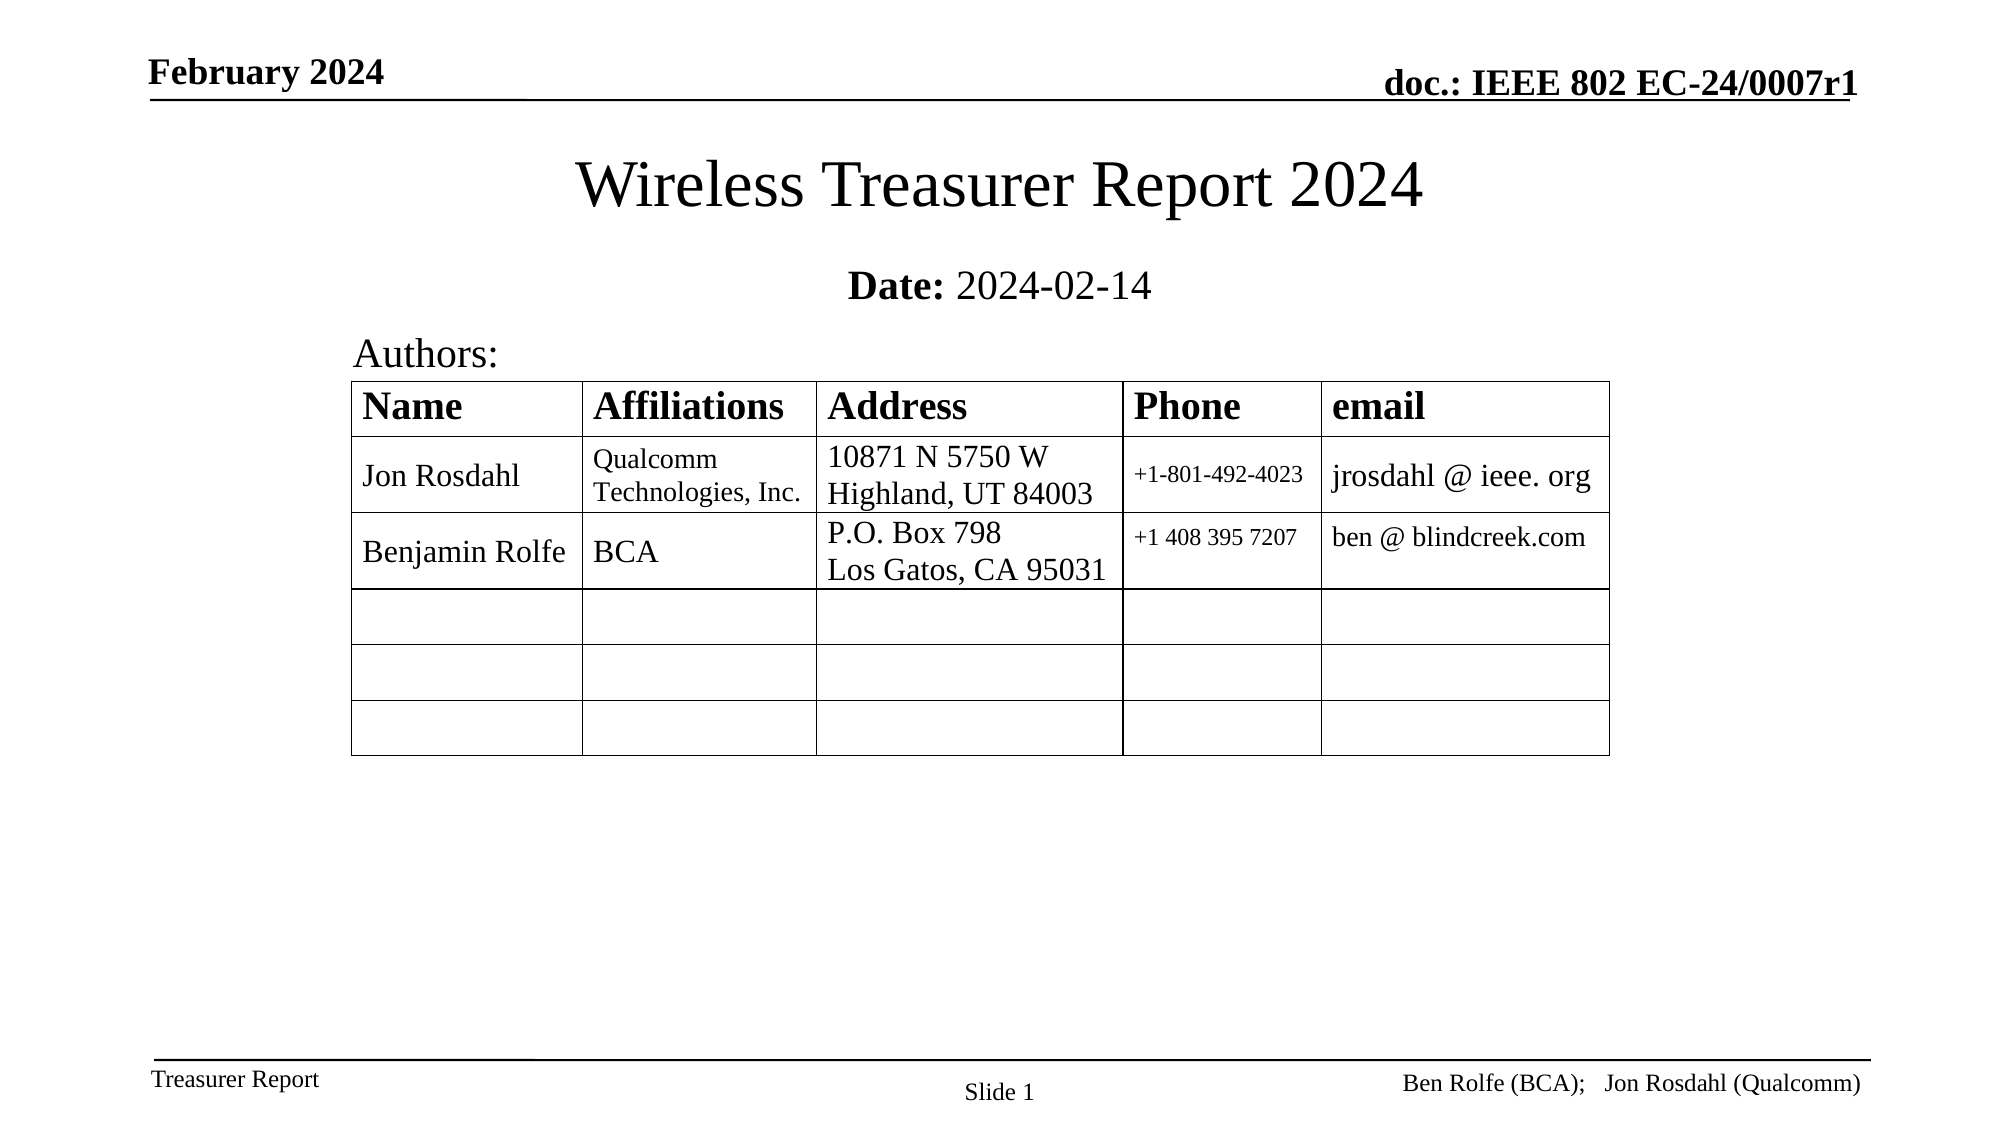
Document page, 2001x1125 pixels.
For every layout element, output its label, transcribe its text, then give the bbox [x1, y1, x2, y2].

text_box Authors: [337, 318, 575, 379]
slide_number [147, 46, 526, 92]
title Wireless Treasurer Report 2024 [362, 112, 1638, 248]
footer Ben Rolfe (BCA); Jon Rosdahl (Qualcomm) [1362, 1066, 1862, 1097]
list Date: 2024-02-14 [362, 249, 1638, 316]
slide_number Slide 1 [943, 1075, 1057, 1118]
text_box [336, 380, 1638, 804]
